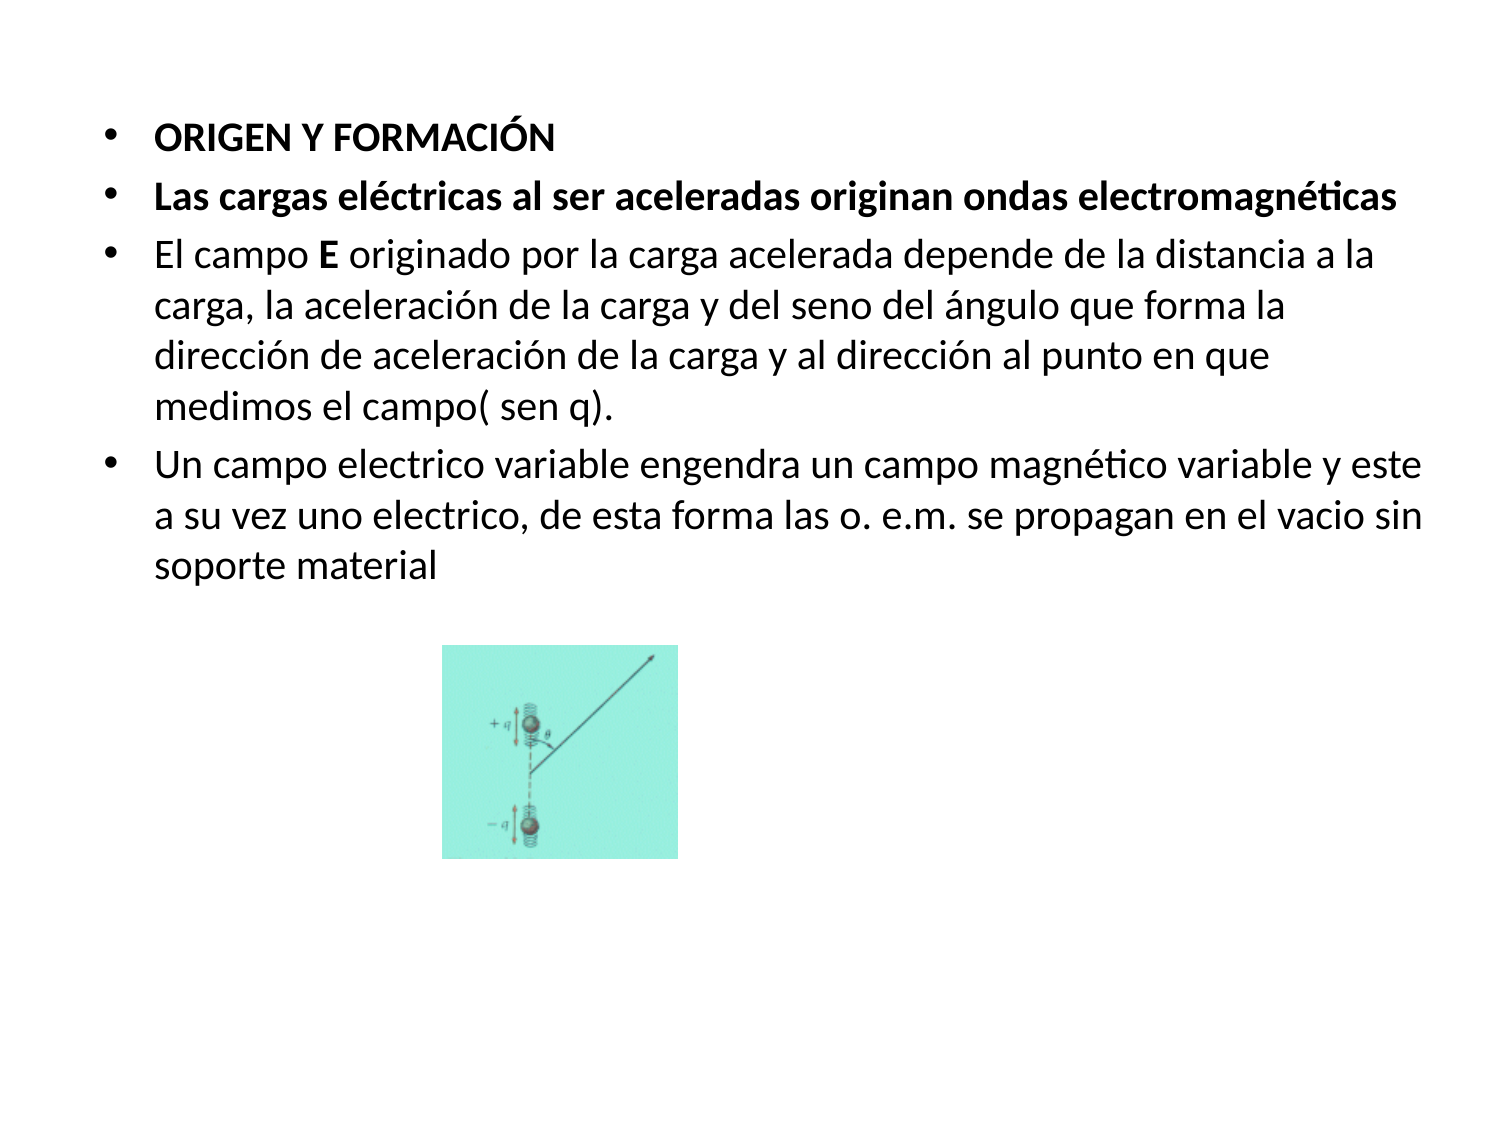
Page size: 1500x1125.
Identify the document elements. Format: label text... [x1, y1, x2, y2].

list ORIGEN Y FORMACIÓN Las cargas eléctricas al ser aceleradas originan ondas electromagnéticas El campo E originado por la carga acelerada depende de la distancia a la carga, la aceleración de la carga y del seno del ángulo que forma la dirección de aceleración de la carga y al dirección al punto en que medimos el campo( sen q). Un campo electrico variable engendra un campo magnético variable y este a su vez uno electrico, de esta forma las o. e.m. se propagan en el vacio sin soporte material [88, 101, 1439, 638]
picture [442, 644, 678, 859]
